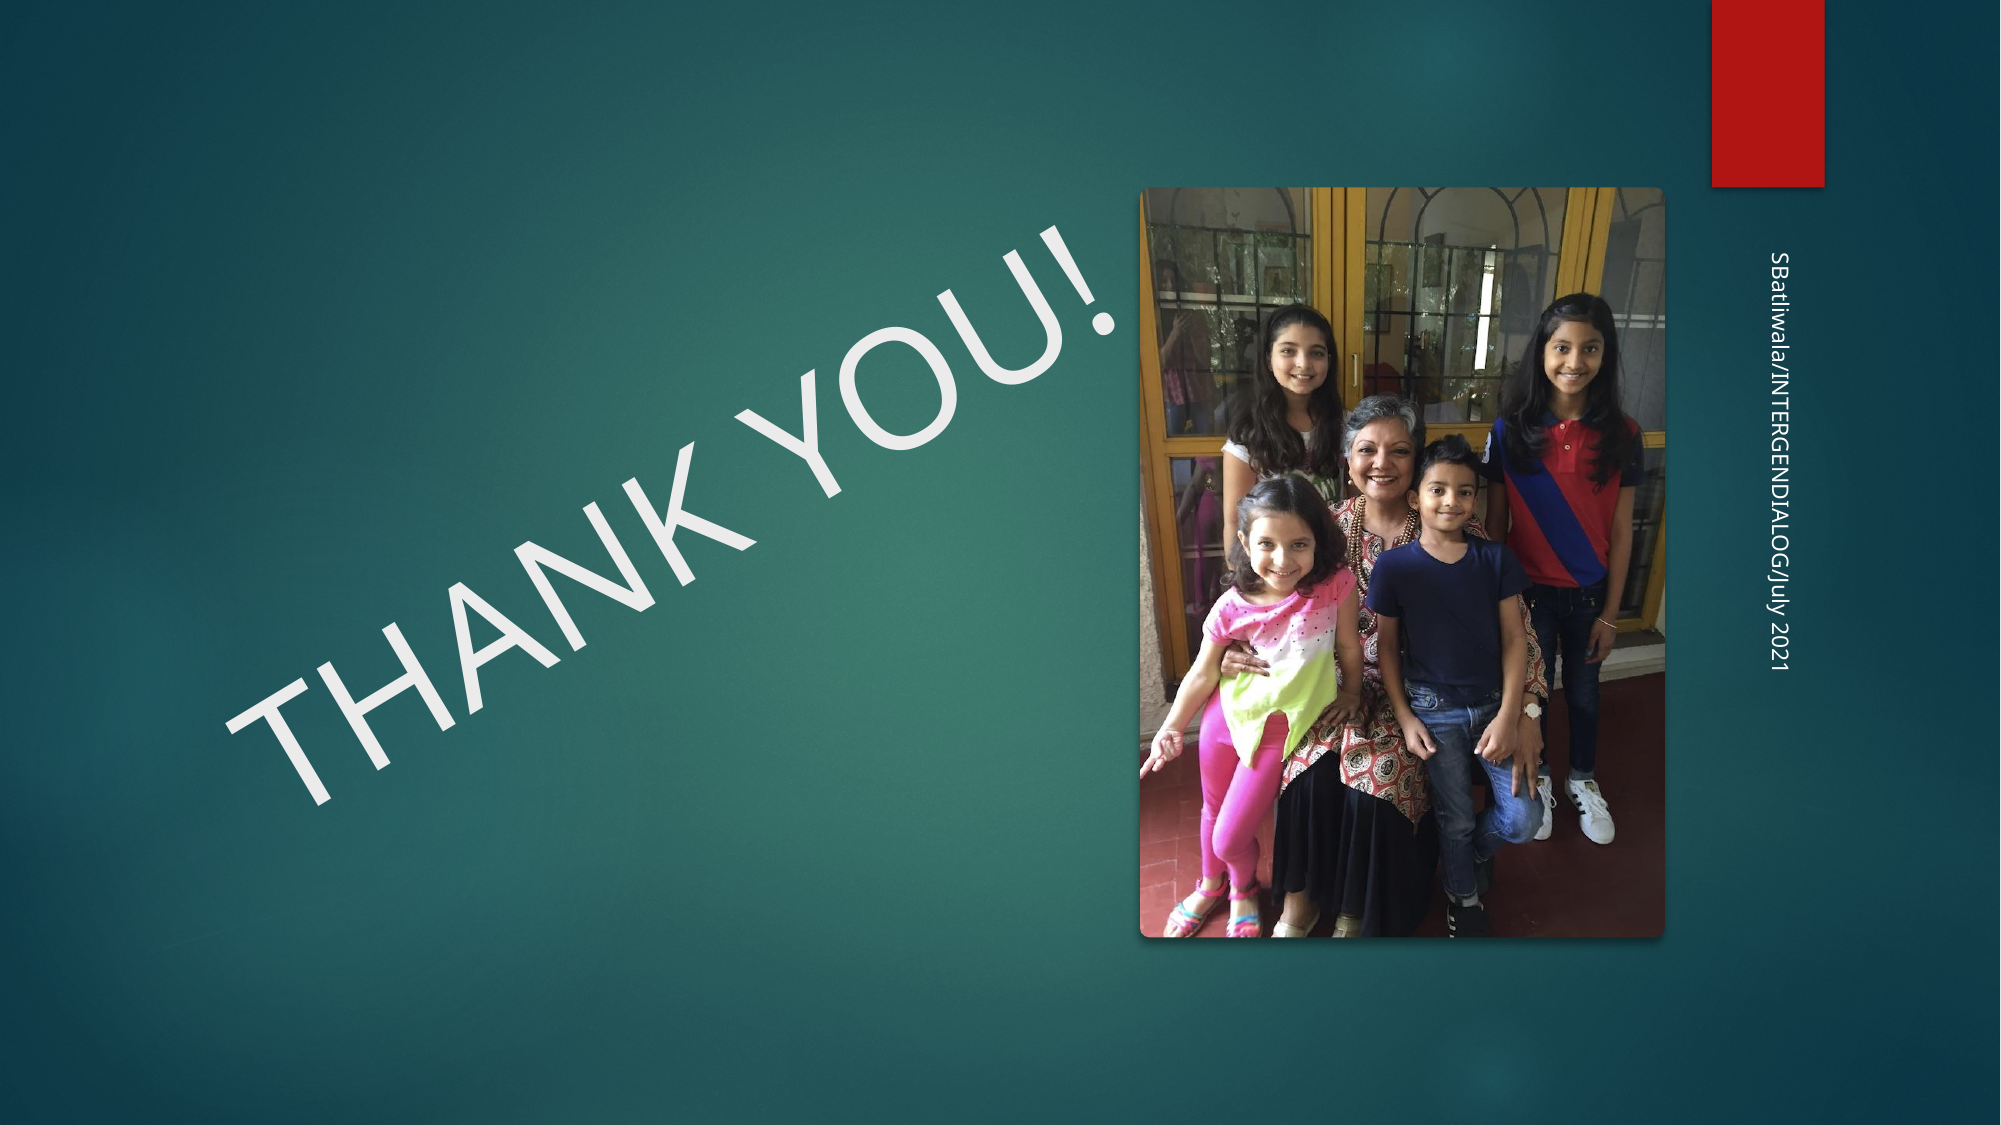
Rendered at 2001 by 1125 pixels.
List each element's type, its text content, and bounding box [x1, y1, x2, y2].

picture [0, 0, 2001, 1125]
title THANK YOU! [109, 93, 1135, 899]
footer SBatliwala/INTERGENDIALOG/July 2021 [1760, 237, 1811, 871]
